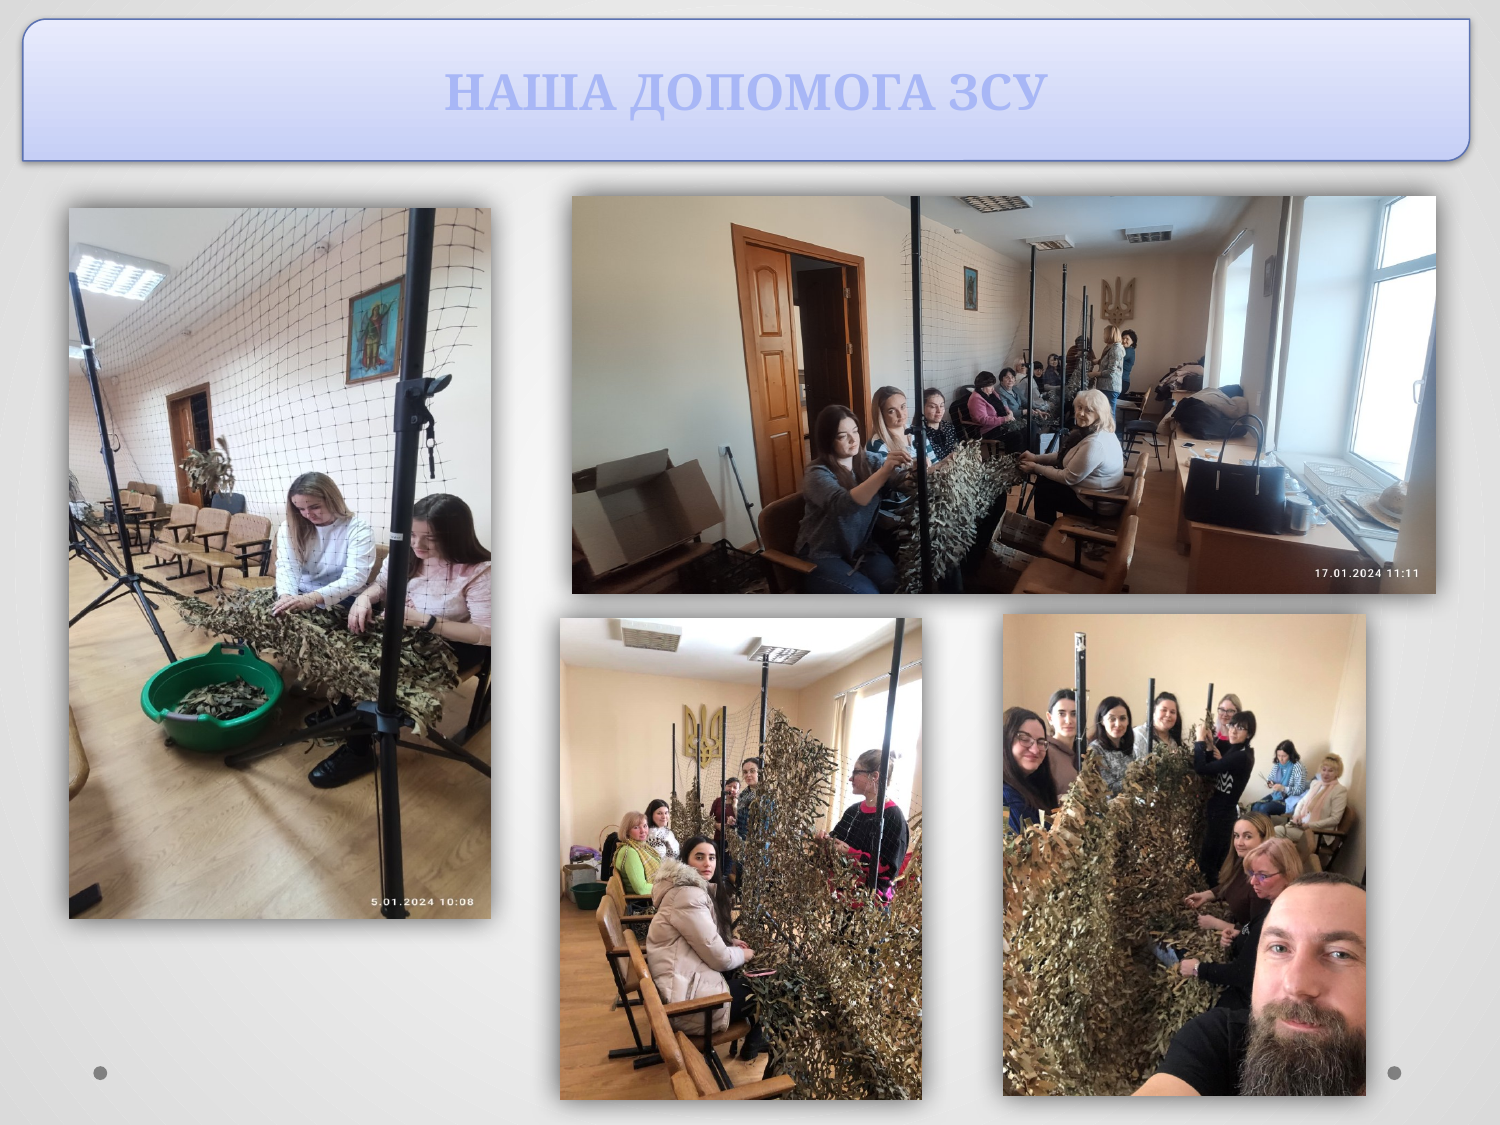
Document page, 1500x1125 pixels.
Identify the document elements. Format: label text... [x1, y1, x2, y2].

picture [69, 207, 491, 920]
picture [559, 618, 922, 1101]
picture [572, 196, 1436, 595]
picture [1003, 614, 1366, 1097]
text_box НАША ДОПОМОГА ЗСУ [21, 18, 1471, 162]
